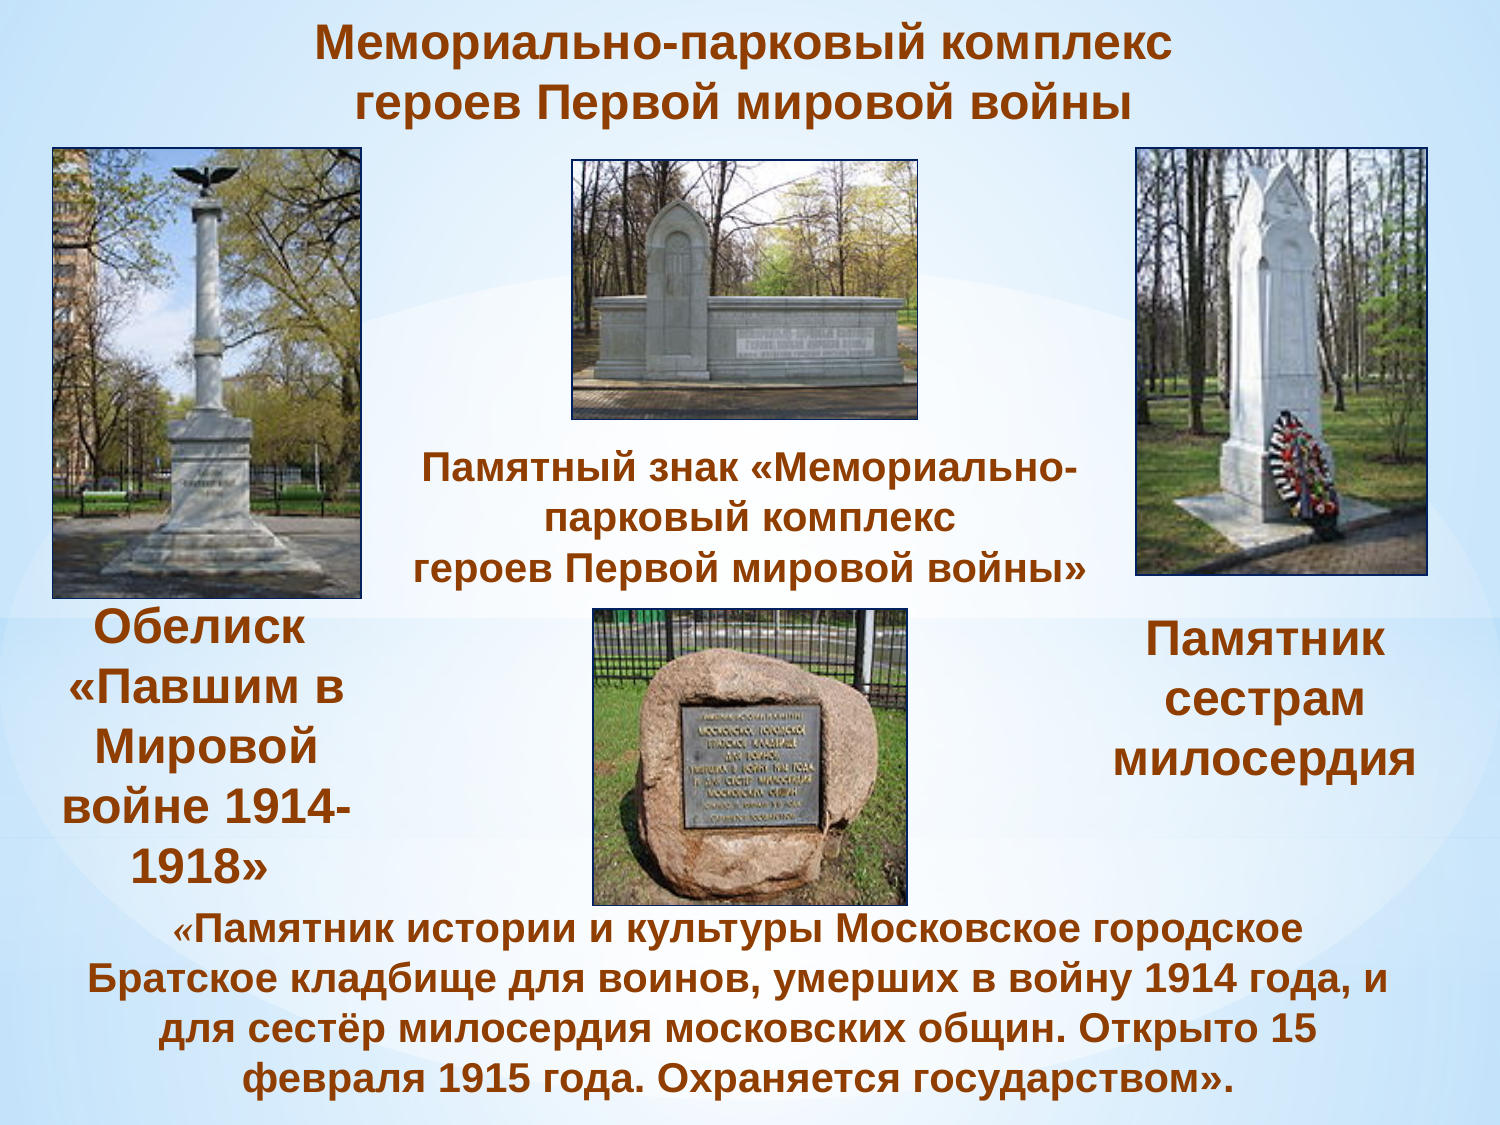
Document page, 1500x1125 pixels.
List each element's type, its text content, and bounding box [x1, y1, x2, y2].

text_box Памятный знак «Мемориально-парковый комплекс героев Первой мировой войны» [383, 432, 1117, 598]
picture [593, 609, 907, 906]
picture [1136, 148, 1427, 575]
text_box Памятник сестрам милосердия [1066, 597, 1465, 793]
picture [52, 148, 361, 598]
picture [572, 160, 917, 419]
text_box Мемориально-парковый комплекс героев Первой мировой войны [293, 2, 1194, 138]
text_box Обелиск «Павшим в Мировой войне 1914-1918» [41, 586, 373, 902]
text_box «Памятник истории и культуры Московское городское Братское кладбище для воинов, умерших в войну 1914 года, и для сестёр милосердия московских общин. Открыто 15 февраля 1915 года. Охраняется государством». [64, 893, 1412, 1109]
